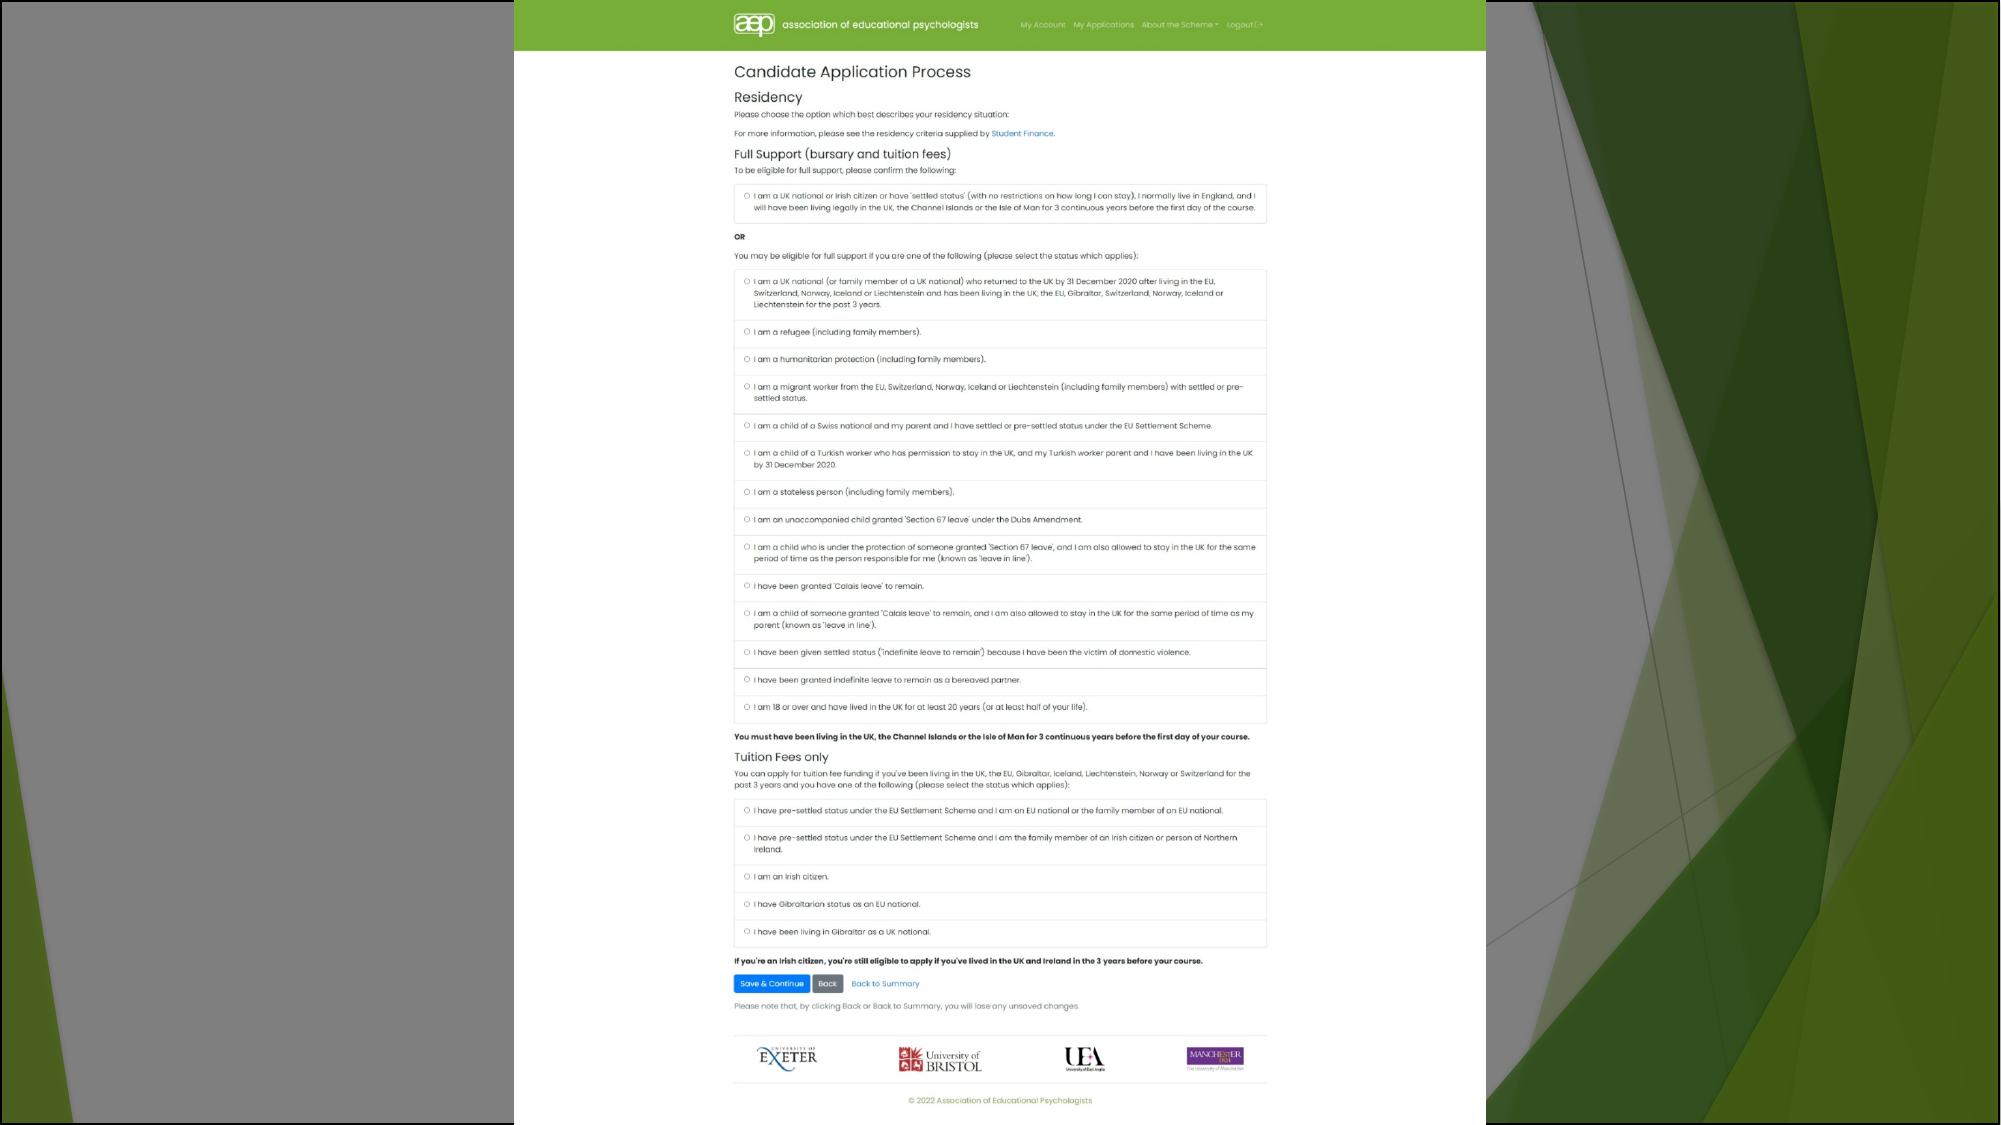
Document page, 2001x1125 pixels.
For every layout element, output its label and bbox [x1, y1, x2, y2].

text_box [0, 0, 511, 1125]
text_box [1487, 0, 2000, 1125]
picture [513, 0, 1487, 1125]
